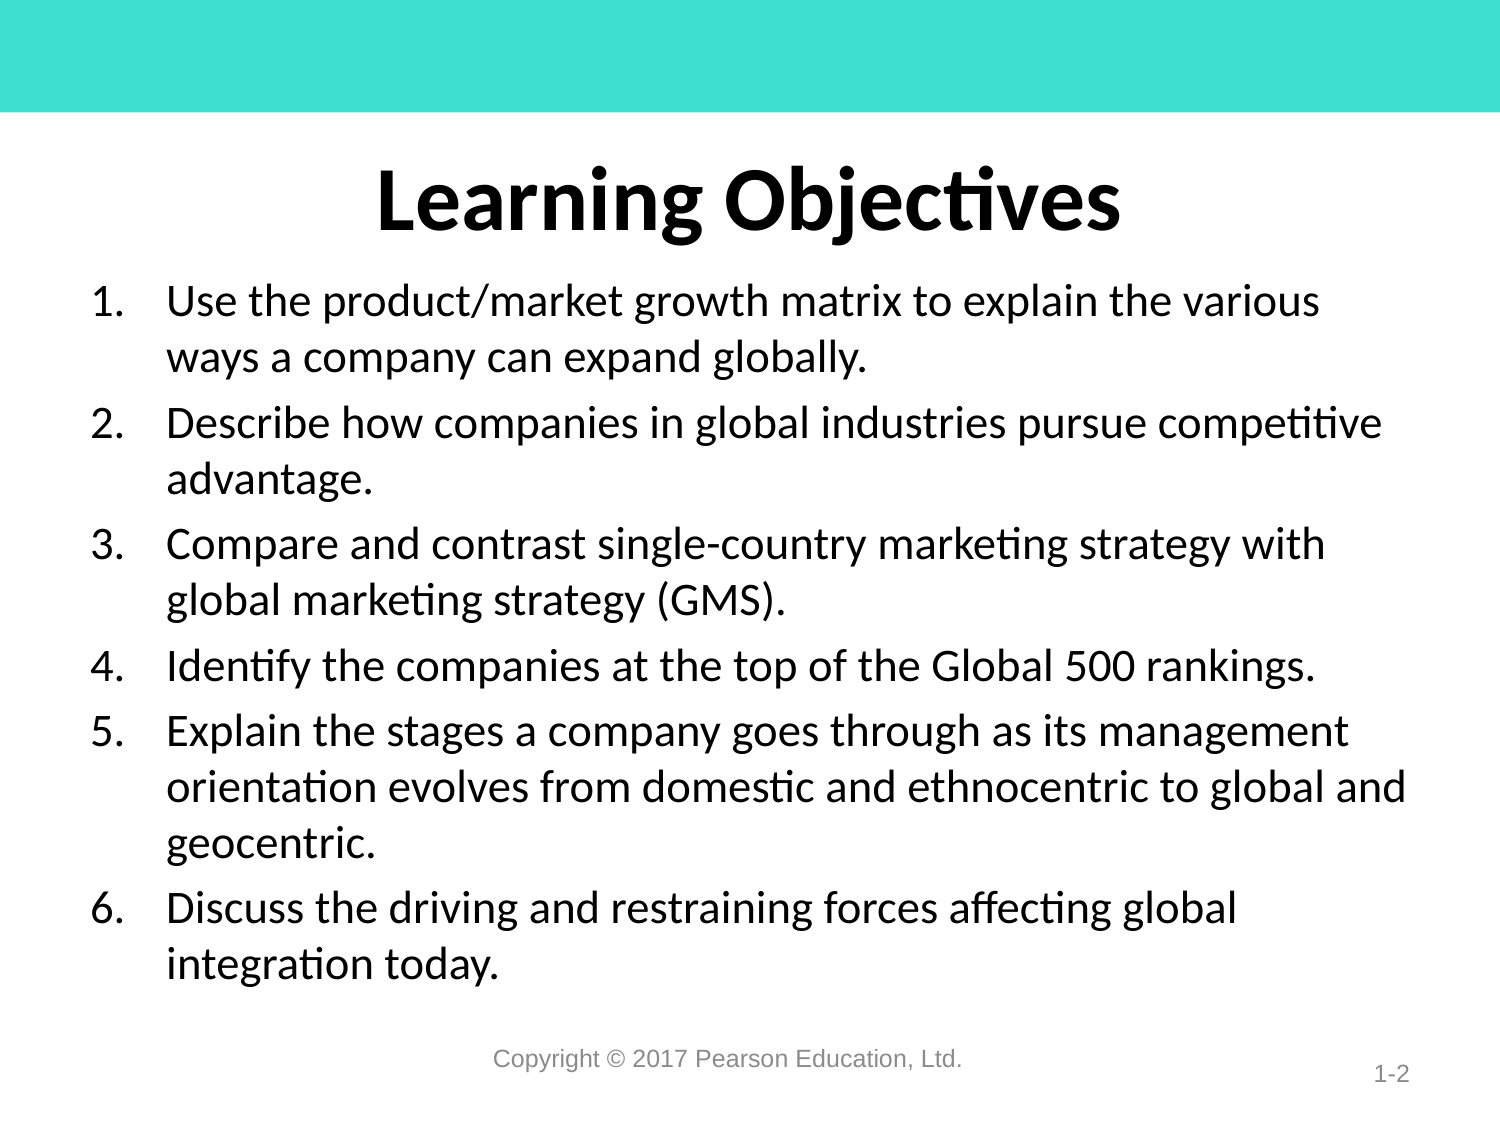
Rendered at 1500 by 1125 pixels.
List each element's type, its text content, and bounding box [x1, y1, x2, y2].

title Learning Objectives [75, 99, 1425, 262]
list Use the product/market growth matrix to explain the various ways a company can expand globally. Describe how companies in global industries pursue competitive advantage. Compare and contrast single-country marketing strategy with global marketing strategy (GMS). Identify the companies at the top of the Global 500 rankings. Explain the stages a company goes through as its management orientation evolves from domestic and ethnocentric to global and geocentric. Discuss the driving and restraining forces affecting global integration today. [75, 262, 1425, 1005]
slide_number 1-2 [1074, 1042, 1425, 1103]
footer Copyright © 2017 Pearson Education, Ltd. [469, 1042, 988, 1103]
